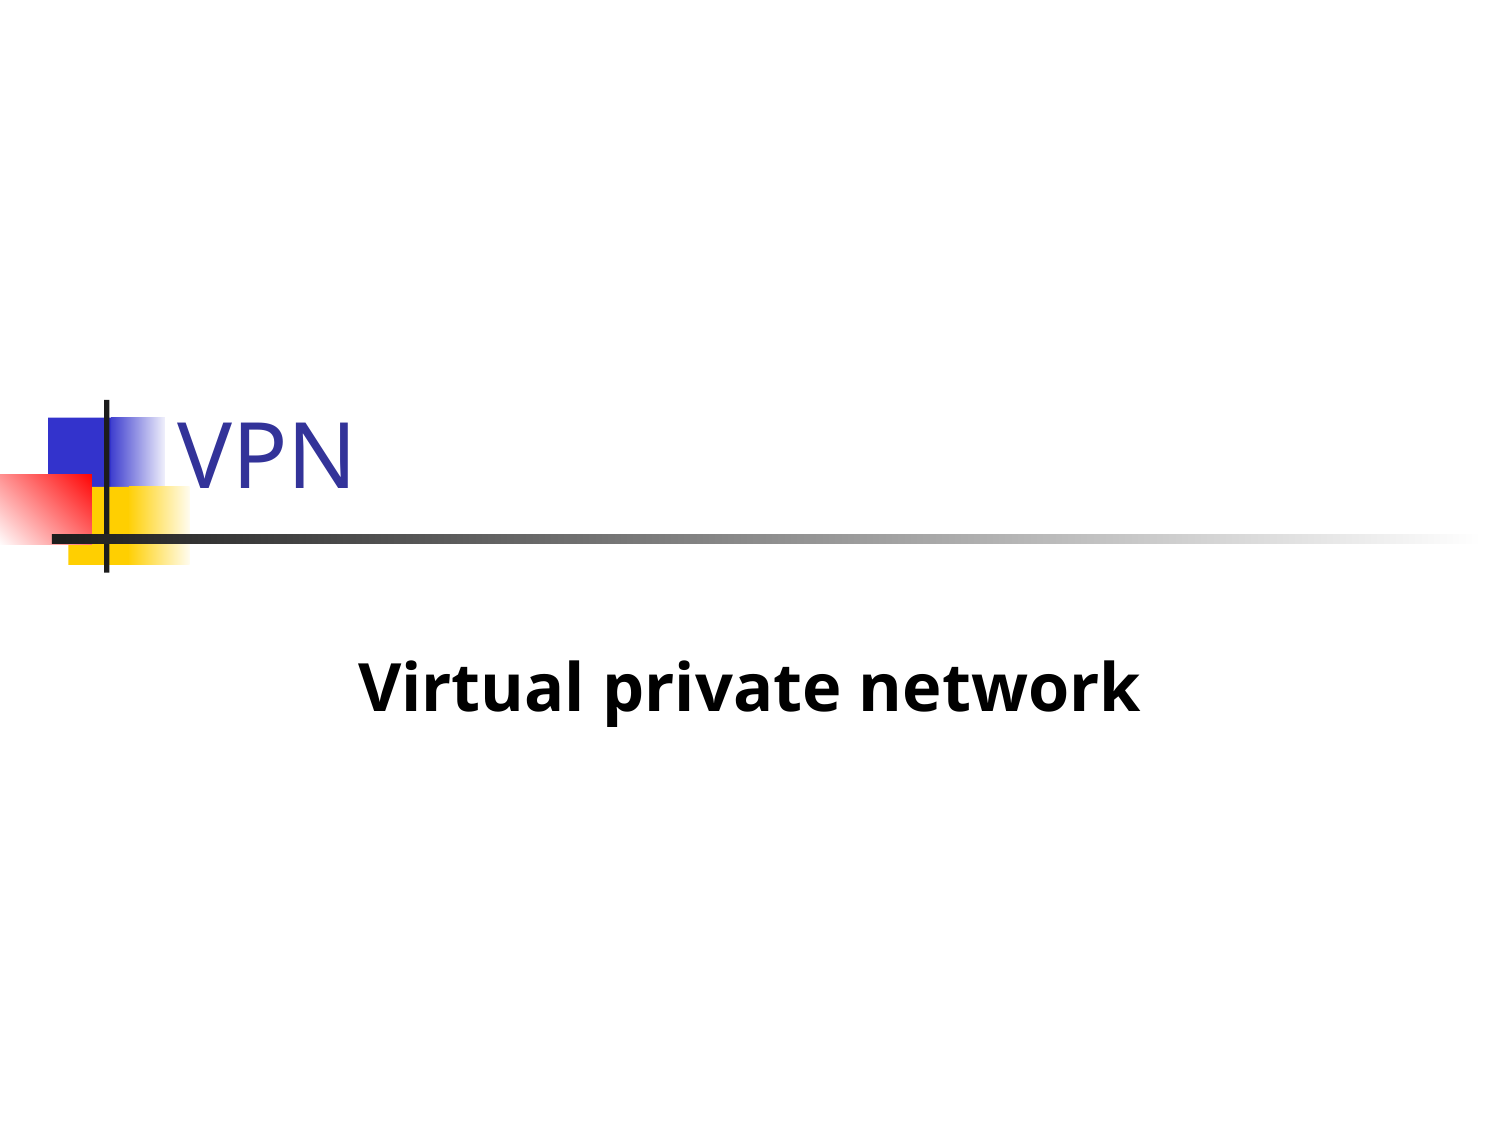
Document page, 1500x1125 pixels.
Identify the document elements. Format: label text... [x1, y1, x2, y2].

title VPN [162, 274, 1438, 516]
subtitle Virtual private network [224, 637, 1276, 926]
